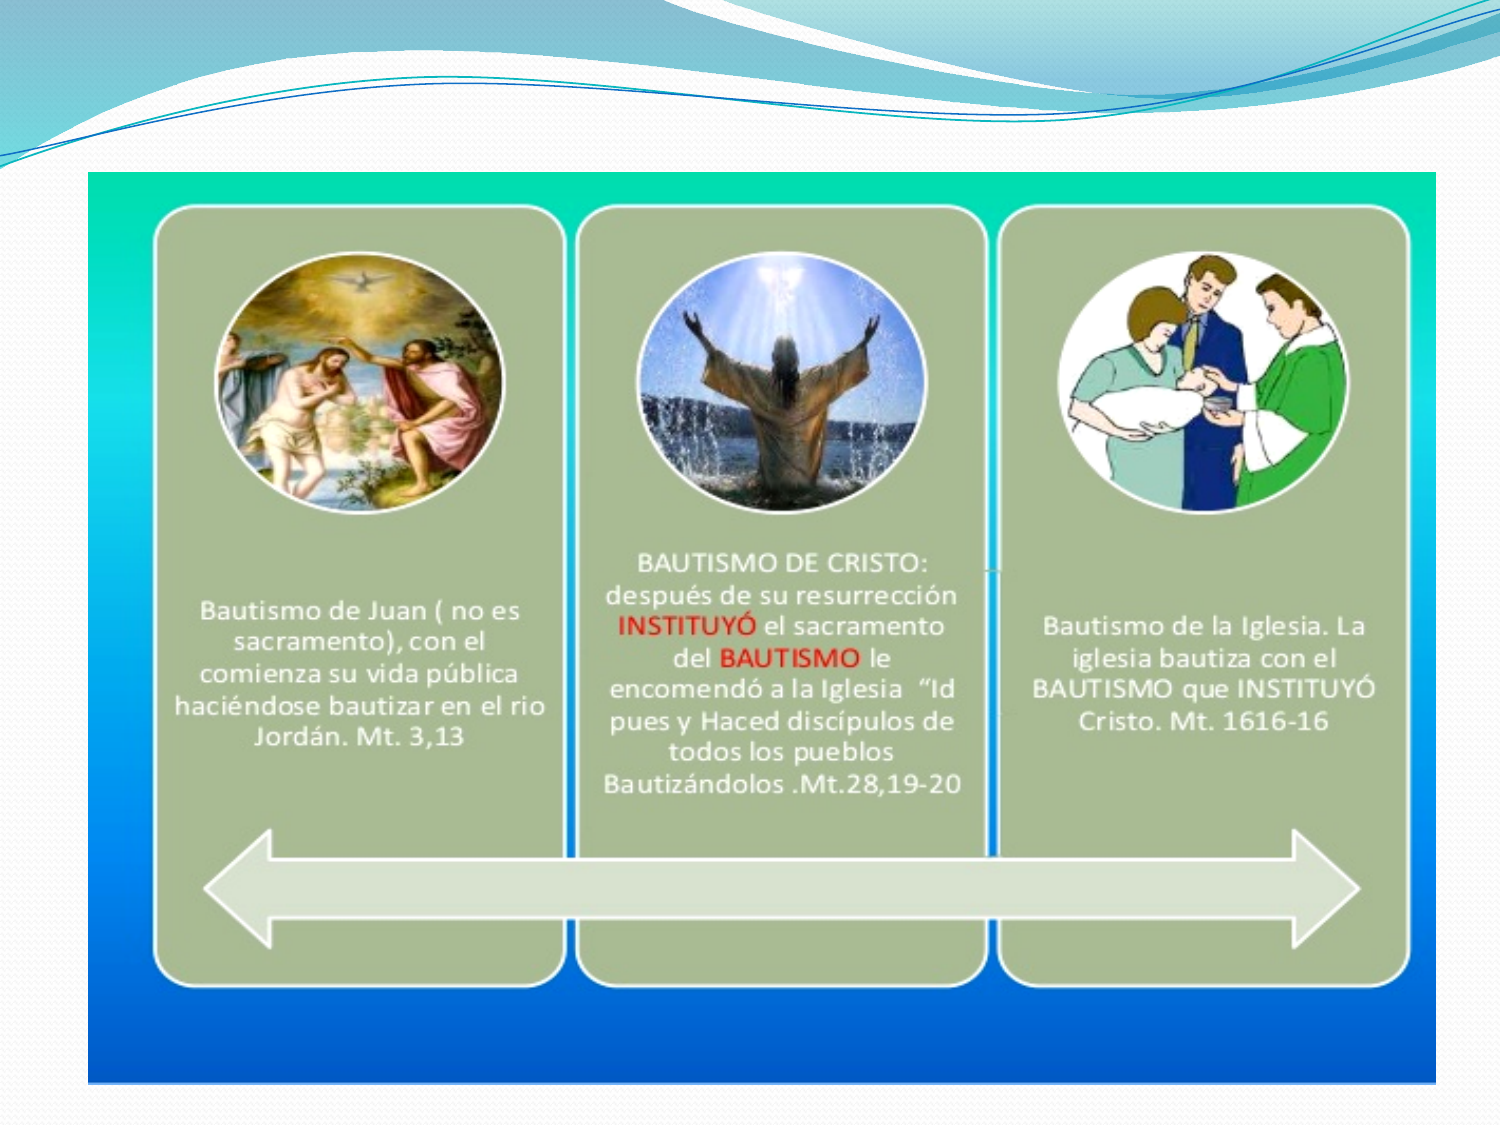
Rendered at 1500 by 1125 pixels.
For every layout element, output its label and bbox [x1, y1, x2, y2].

list [88, 172, 1436, 1085]
